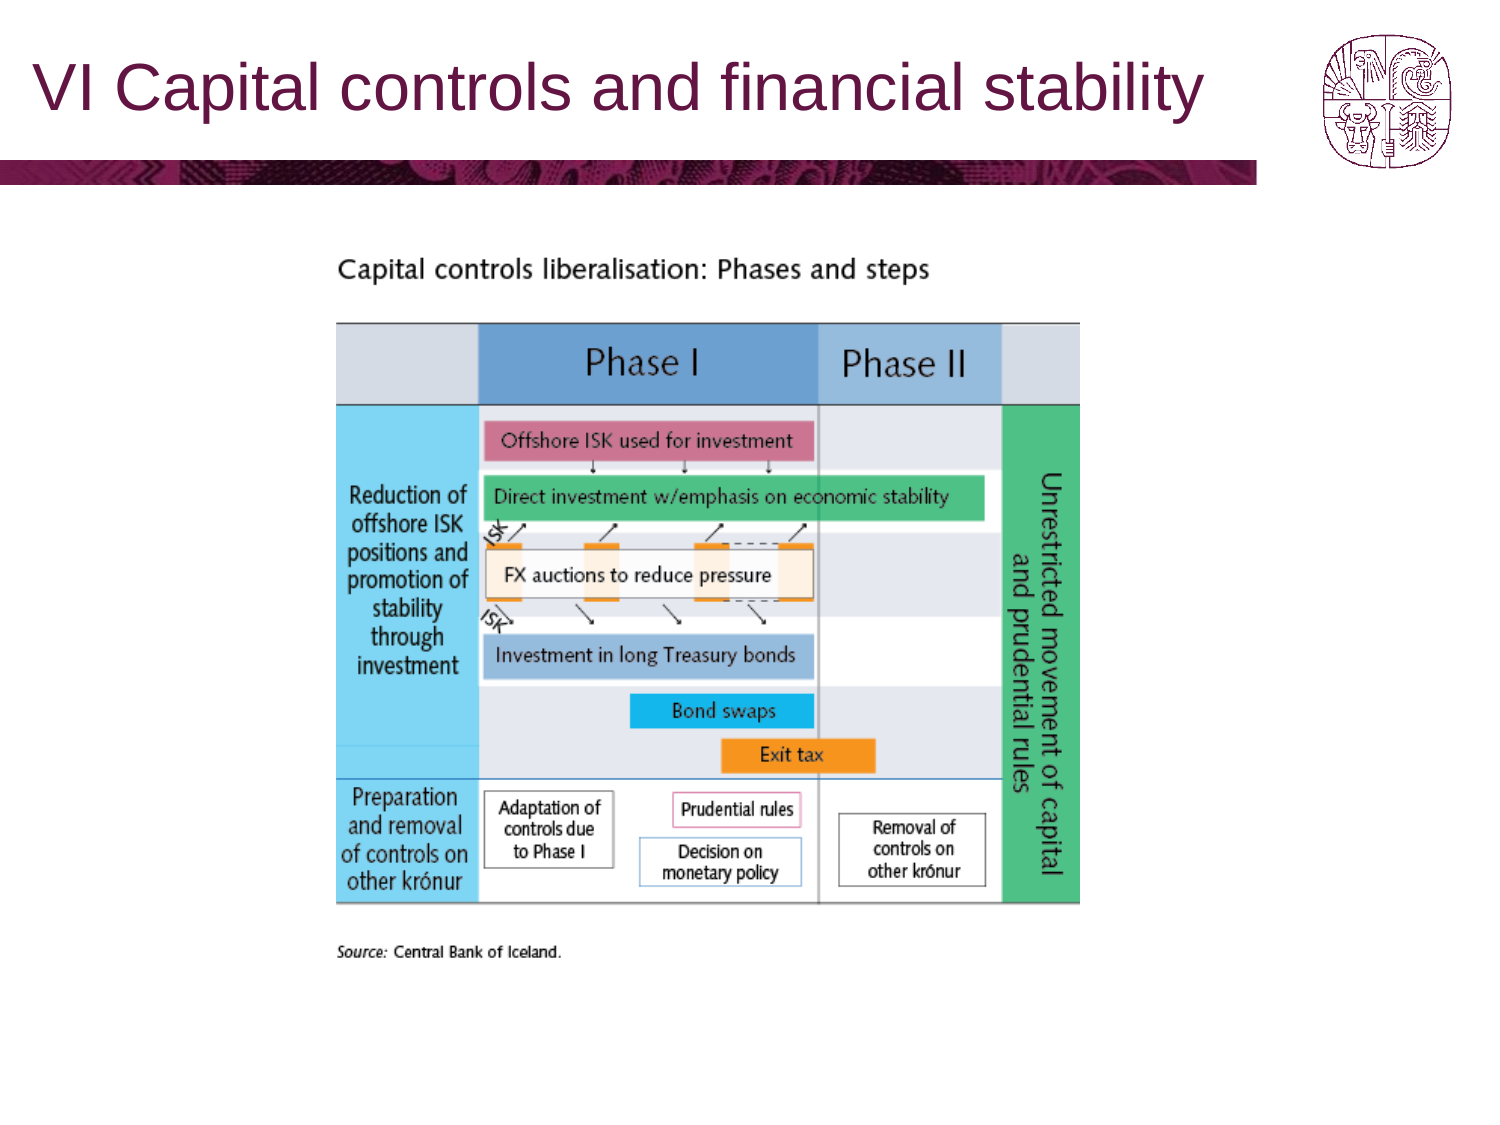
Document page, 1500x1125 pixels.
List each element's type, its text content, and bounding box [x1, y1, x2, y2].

picture [1316, 31, 1456, 173]
picture [0, 160, 1258, 185]
picture [336, 255, 1080, 961]
title VI Capital controls and financial stability [17, 19, 1247, 149]
